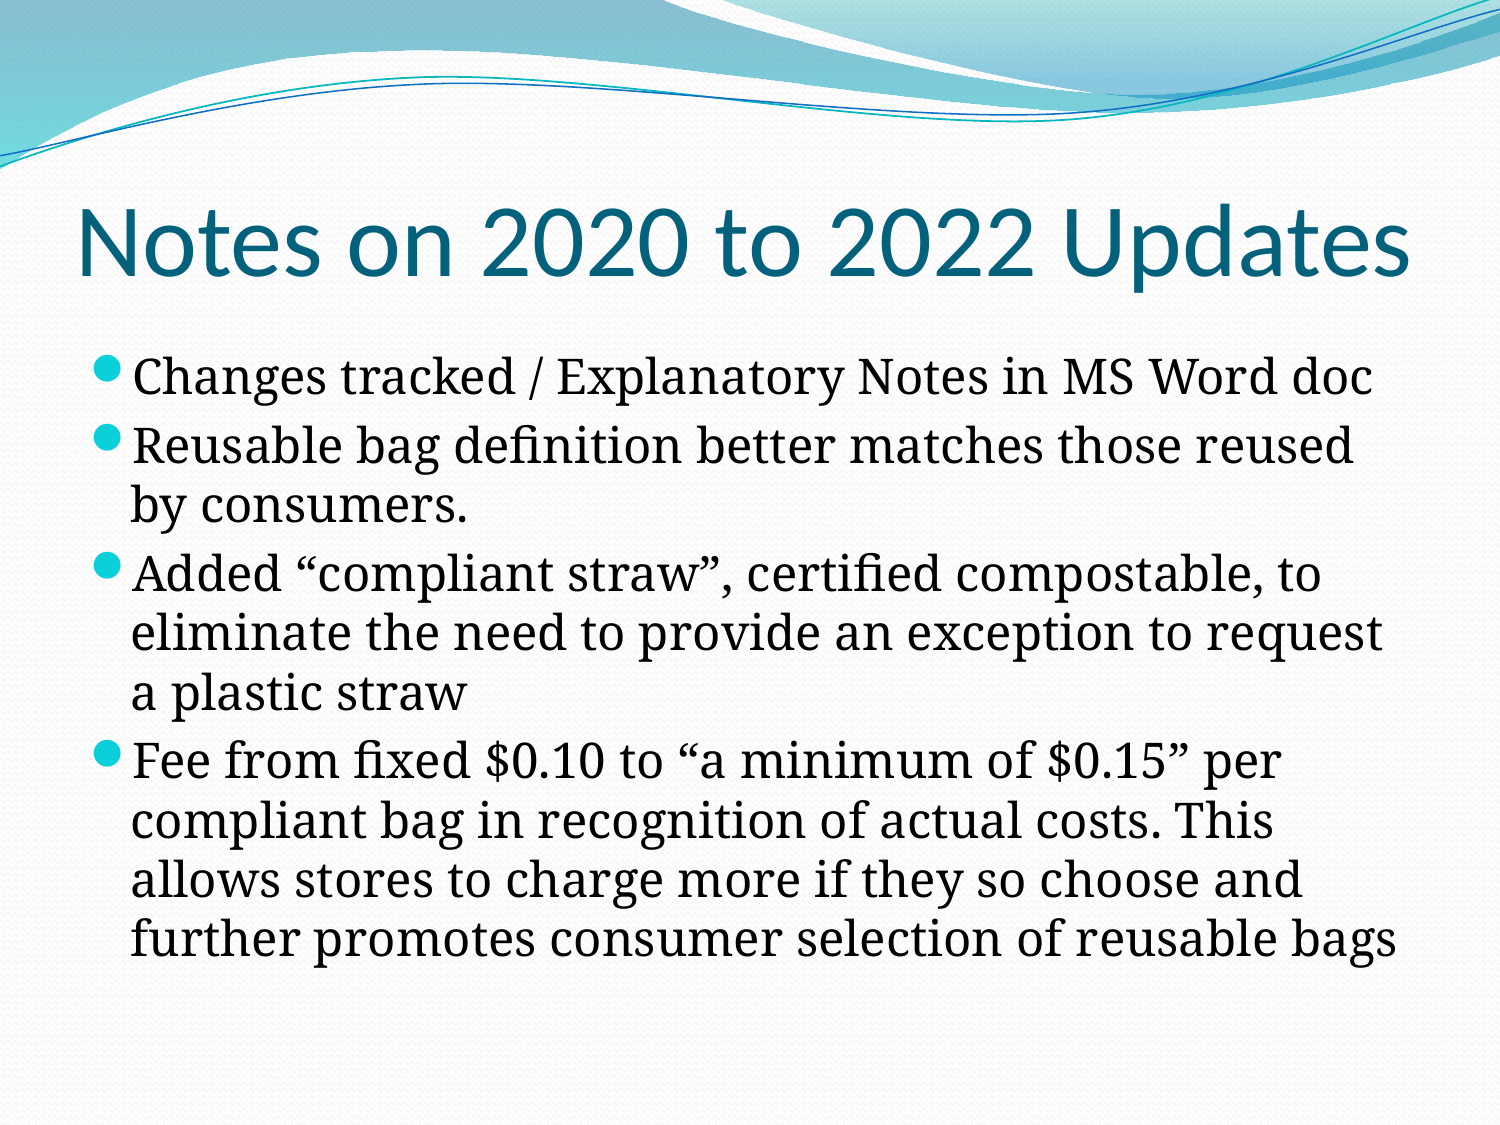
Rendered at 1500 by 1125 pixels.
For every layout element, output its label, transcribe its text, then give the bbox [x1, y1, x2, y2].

title Notes on 2020 to 2022 Updates [75, 162, 1425, 297]
list Changes tracked / Explanatory Notes in MS Word doc Reusable bag definition better matches those reused by consumers. Added “compliant straw”, certified compostable, to eliminate the need to provide an exception to request a plastic straw Fee from fixed $0.10 to “a minimum of $0.15” per compliant bag in recognition of actual costs. This allows stores to charge more if they so choose and further promotes consumer selection of reusable bags [75, 337, 1425, 1033]
